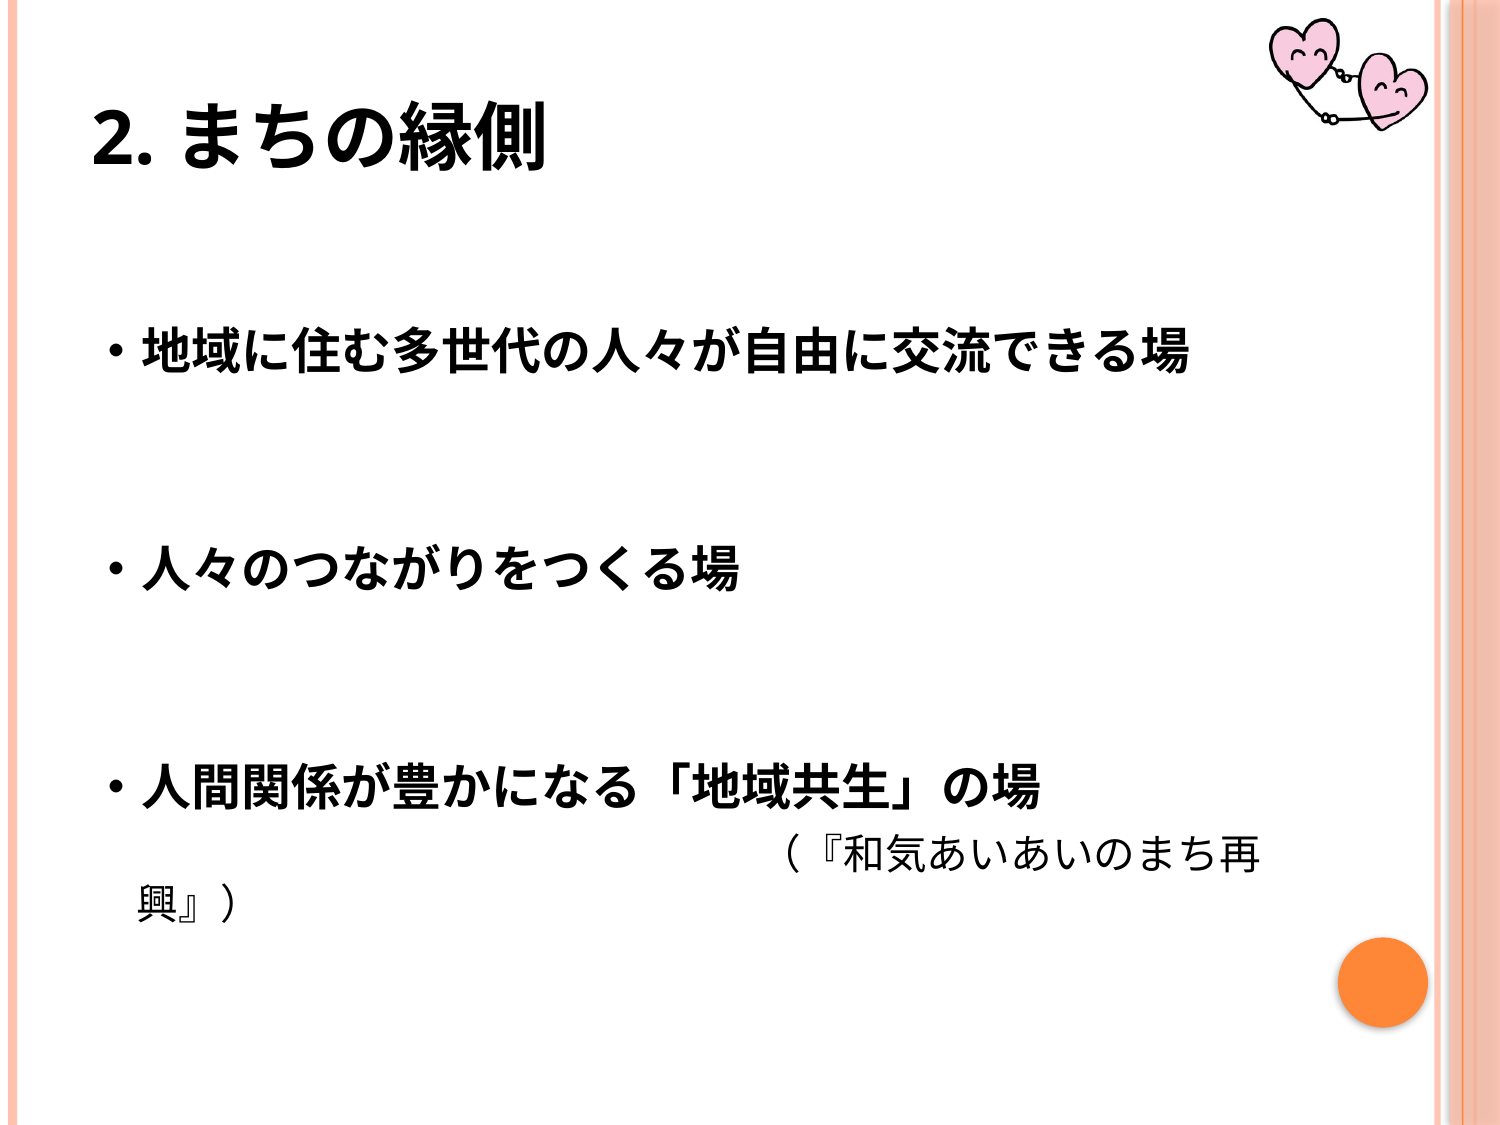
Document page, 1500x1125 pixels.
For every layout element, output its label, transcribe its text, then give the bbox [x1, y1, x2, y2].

picture [1269, 18, 1430, 133]
list ・地域に住む多世代の人々が自由に交流できる場 ・人々のつながりをつくる場 ・人間関係が豊かになる「地域共生」の場 （『和気あいあいのまち再興』） [76, 219, 1303, 1071]
title 2.まちの縁側 [76, 0, 1302, 188]
